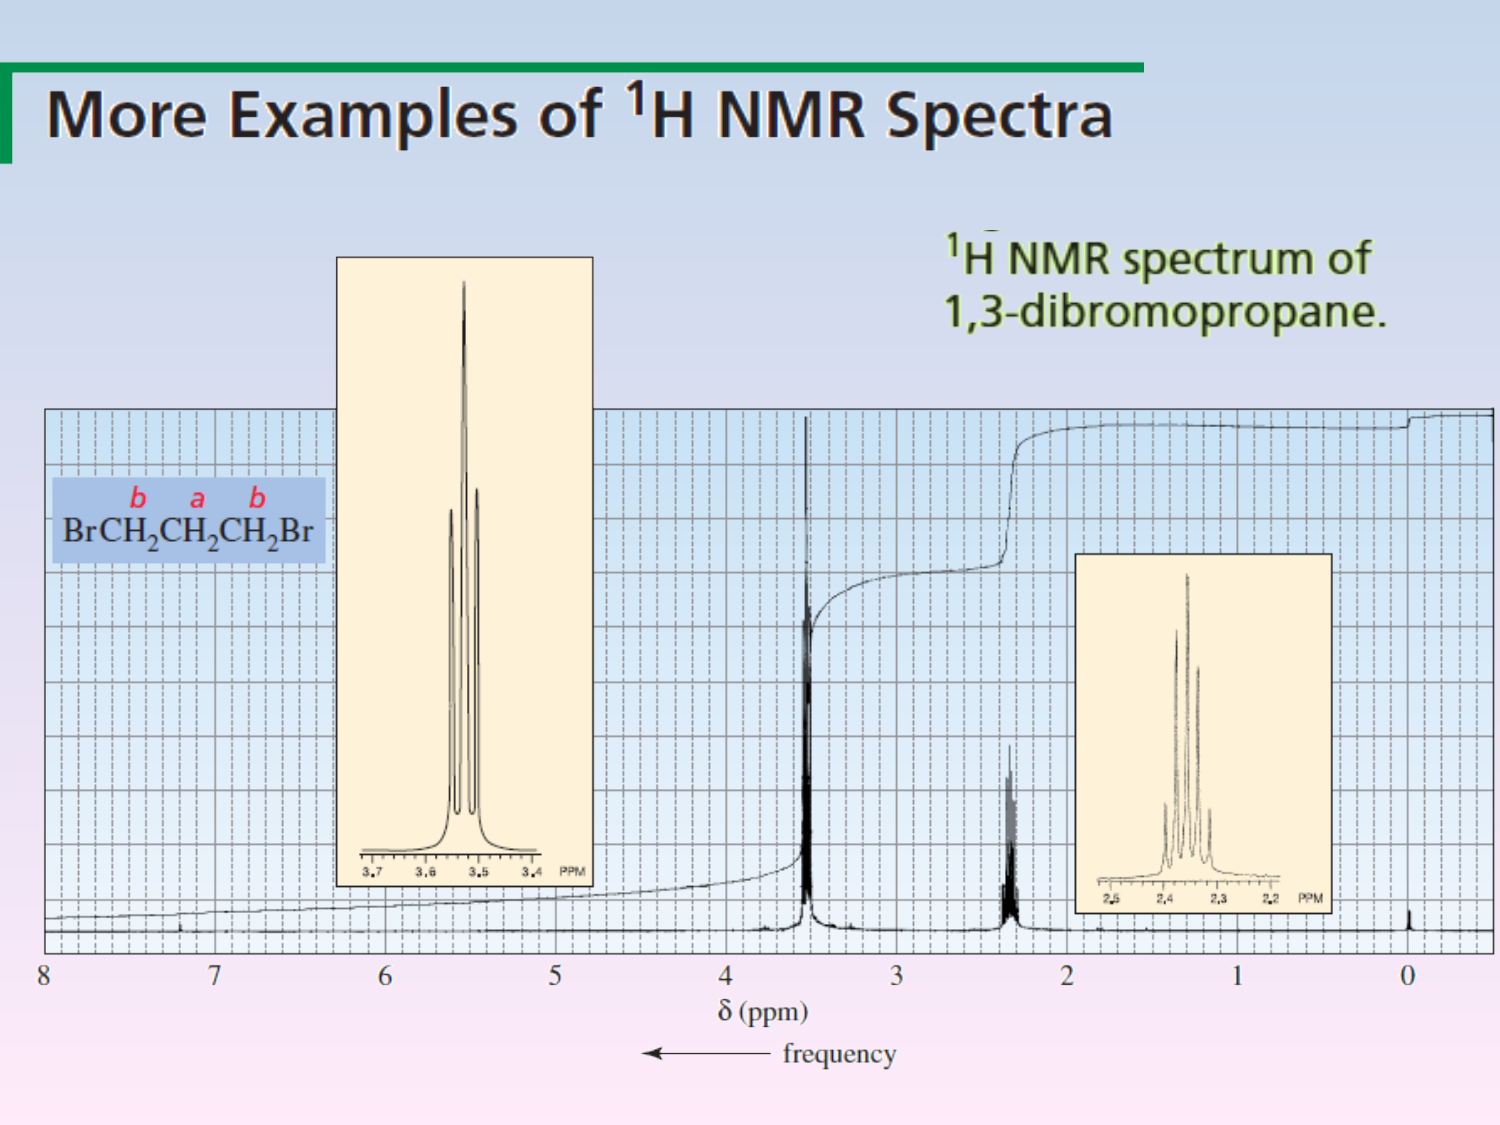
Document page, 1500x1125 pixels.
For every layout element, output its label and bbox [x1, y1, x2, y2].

picture [19, 230, 1500, 1076]
picture [0, 57, 1144, 176]
